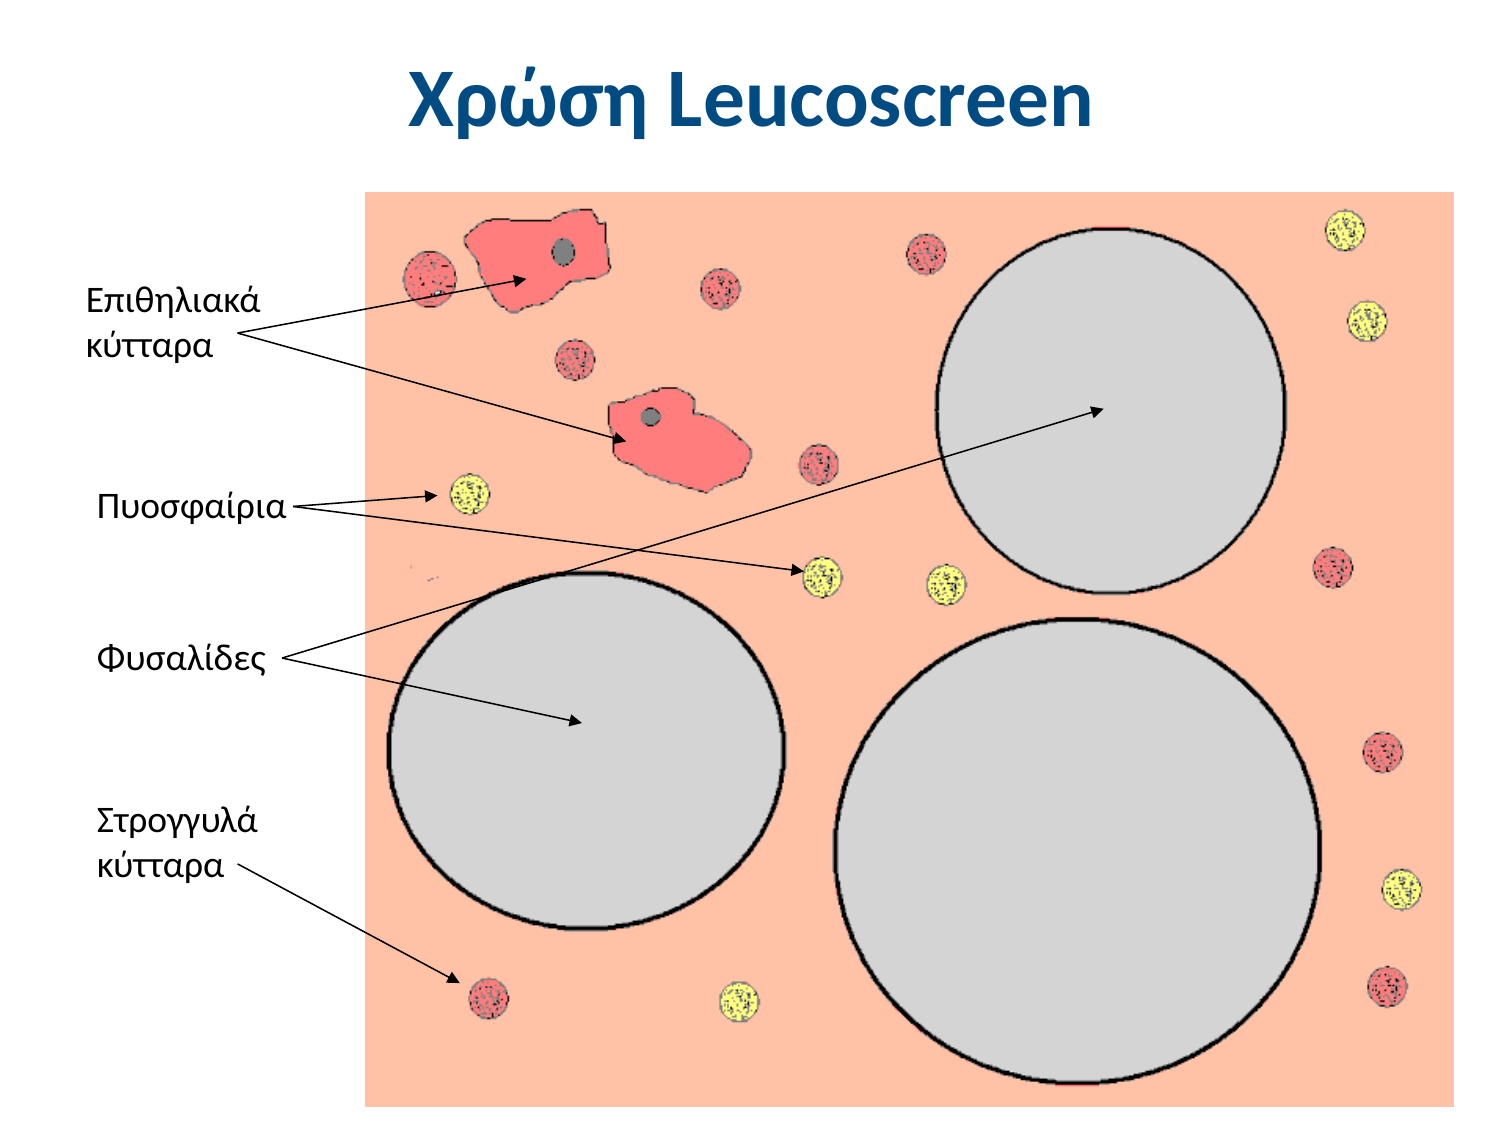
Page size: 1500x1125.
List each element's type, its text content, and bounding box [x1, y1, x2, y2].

title Xρώση Leucoscreen [76, 19, 1427, 169]
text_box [70, 191, 1454, 1108]
